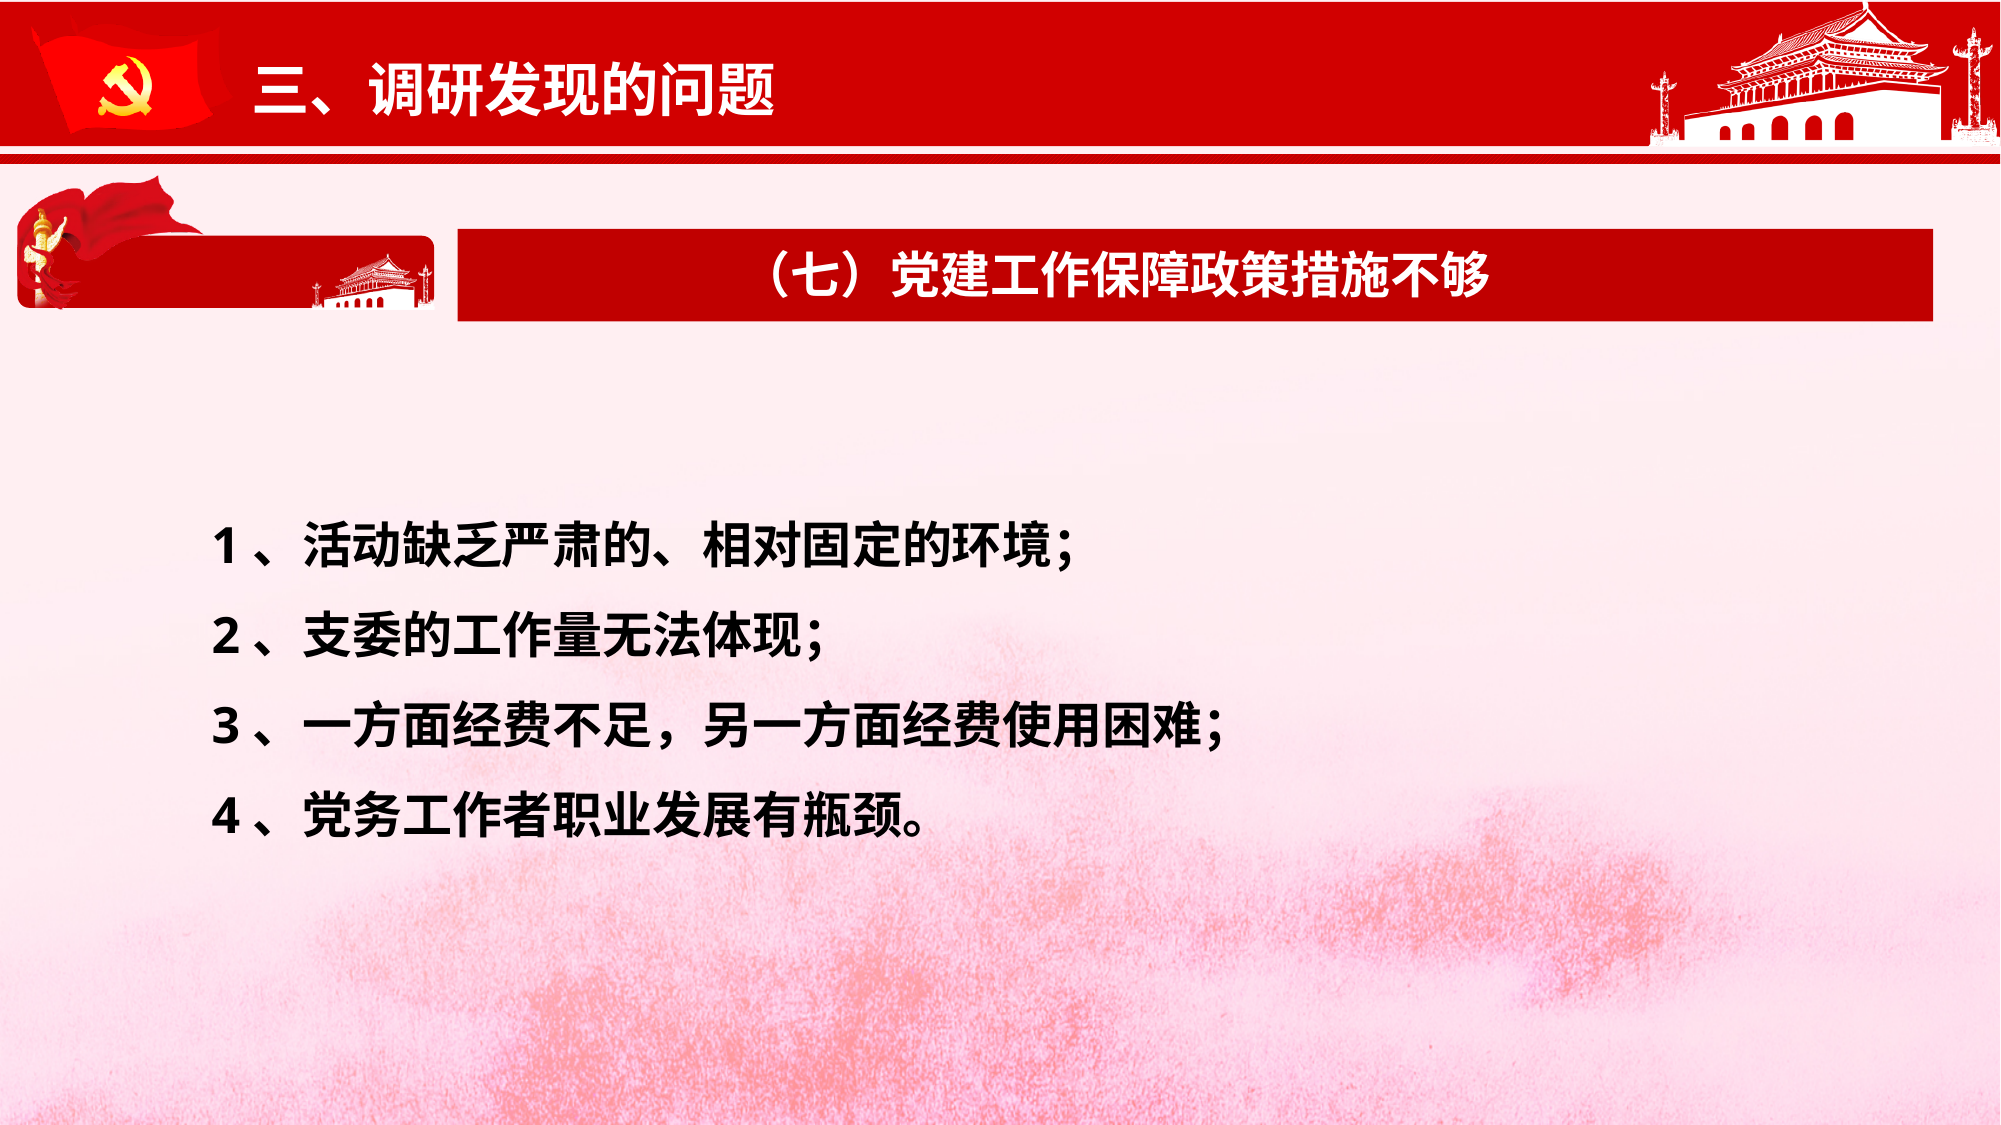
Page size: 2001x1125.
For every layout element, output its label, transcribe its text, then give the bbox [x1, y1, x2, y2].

picture [0, 0, 2001, 154]
picture [31, 14, 233, 134]
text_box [17, 163, 435, 326]
text_box [457, 228, 1934, 322]
text_box 1、活动缺乏严肃的、相对固定的环境； 2、支委的工作量无法体现； 3、一方面经费不足，另一方面经费使用困难； 4、党务工作者职业发展有瓶颈。 [144, 476, 2000, 851]
text_box 三、调研发现的问题 [236, 45, 791, 131]
picture [0, 164, 2001, 1125]
text_box （七）党建工作保障政策措施不够 [725, 236, 1506, 312]
